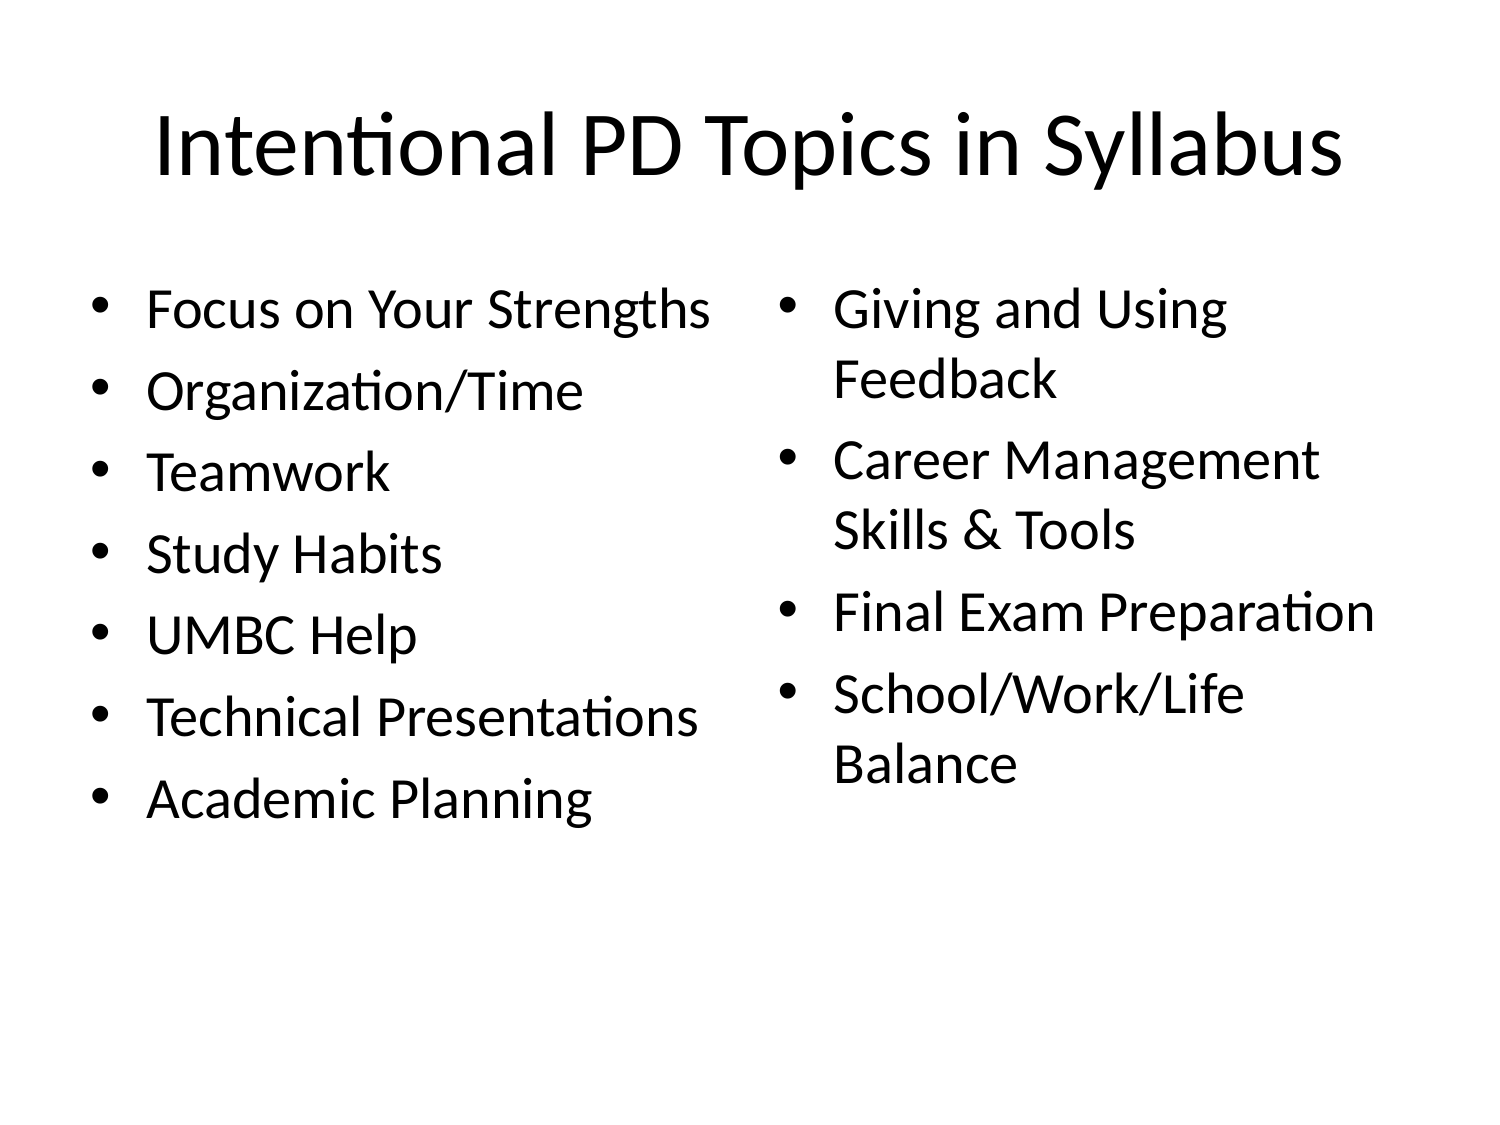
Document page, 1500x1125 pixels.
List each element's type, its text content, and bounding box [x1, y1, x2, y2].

list Giving and Using Feedback Career Management Skills & Tools Final Exam Preparation School/Work/Life Balance [762, 262, 1425, 1005]
list Focus on Your Strengths Organization/Time Teamwork Study Habits UMBC Help Technical Presentations Academic Planning [75, 262, 738, 1005]
title Intentional PD Topics in Syllabus [75, 45, 1425, 233]
